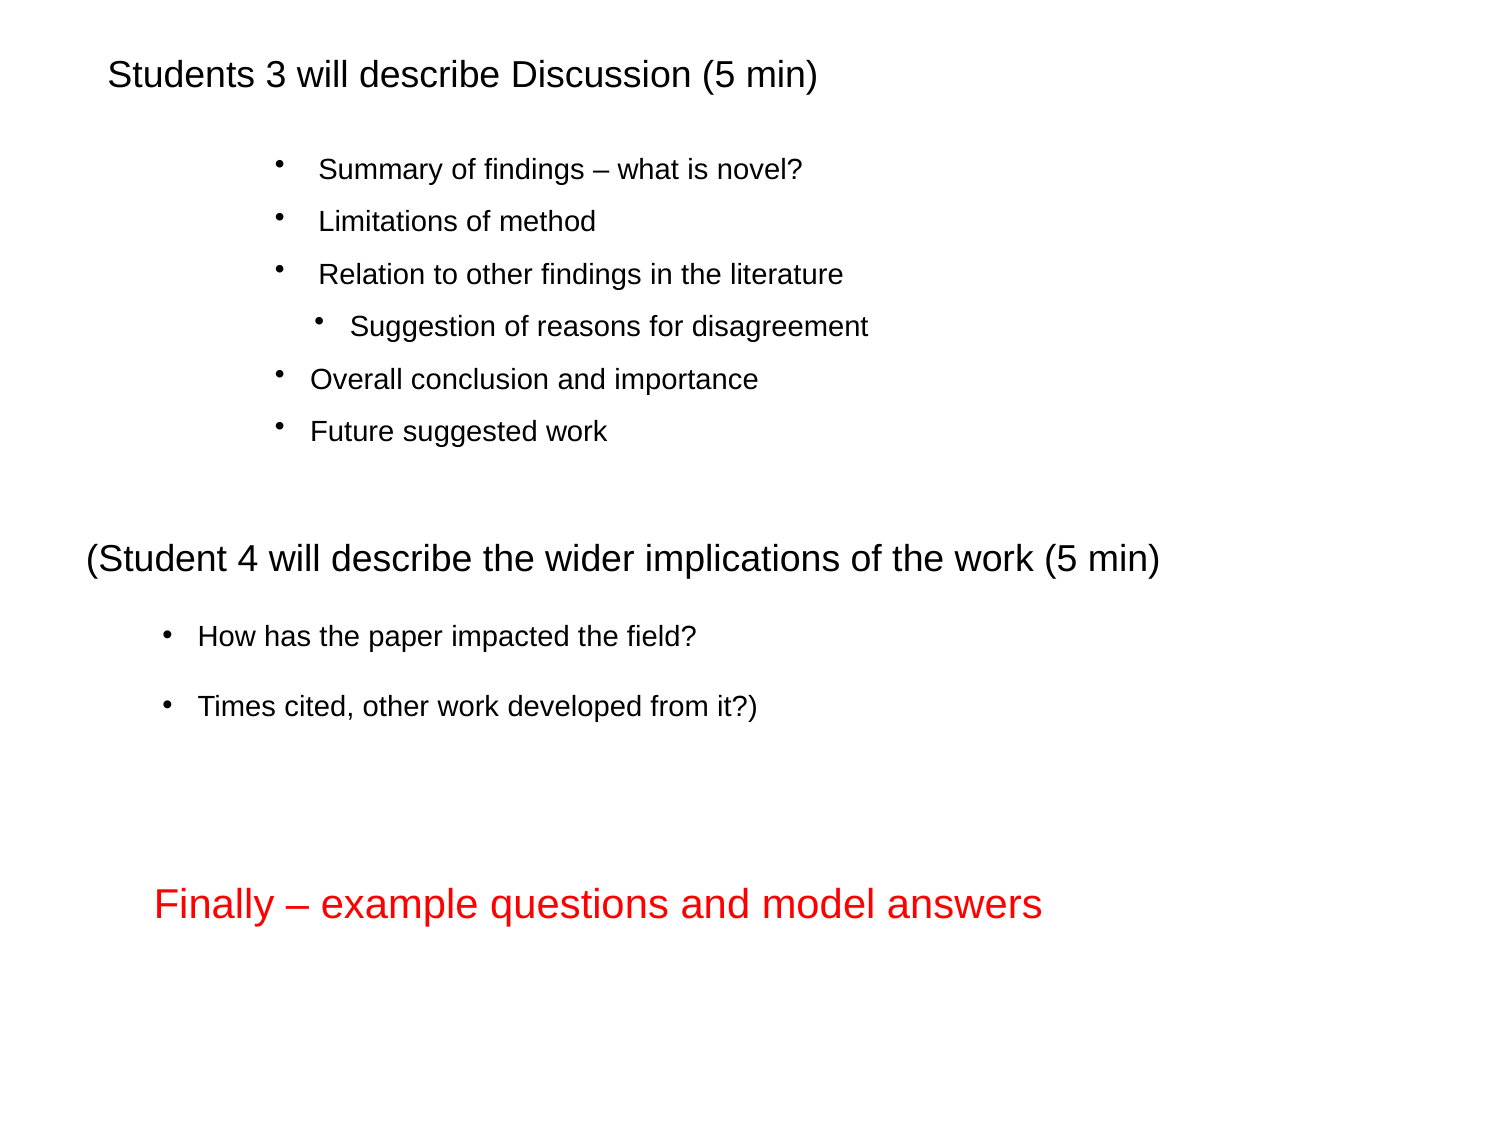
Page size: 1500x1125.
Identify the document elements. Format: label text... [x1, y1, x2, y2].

text_box Students 3 will describe Discussion (5 min) [92, 42, 834, 103]
text_box Finally – example questions and model answers [139, 869, 1059, 935]
text_box How has the paper impacted the field? Times cited, other work developed from it?) [147, 609, 774, 730]
text_box Summary of findings – what is novel? Limitations of method Relation to other findings in the literature Suggestion of reasons for disagreement Overall conclusion and importance Future suggested work [259, 125, 885, 455]
text_box (Student 4 will describe the wider implications of the work (5 min) [71, 527, 1177, 587]
